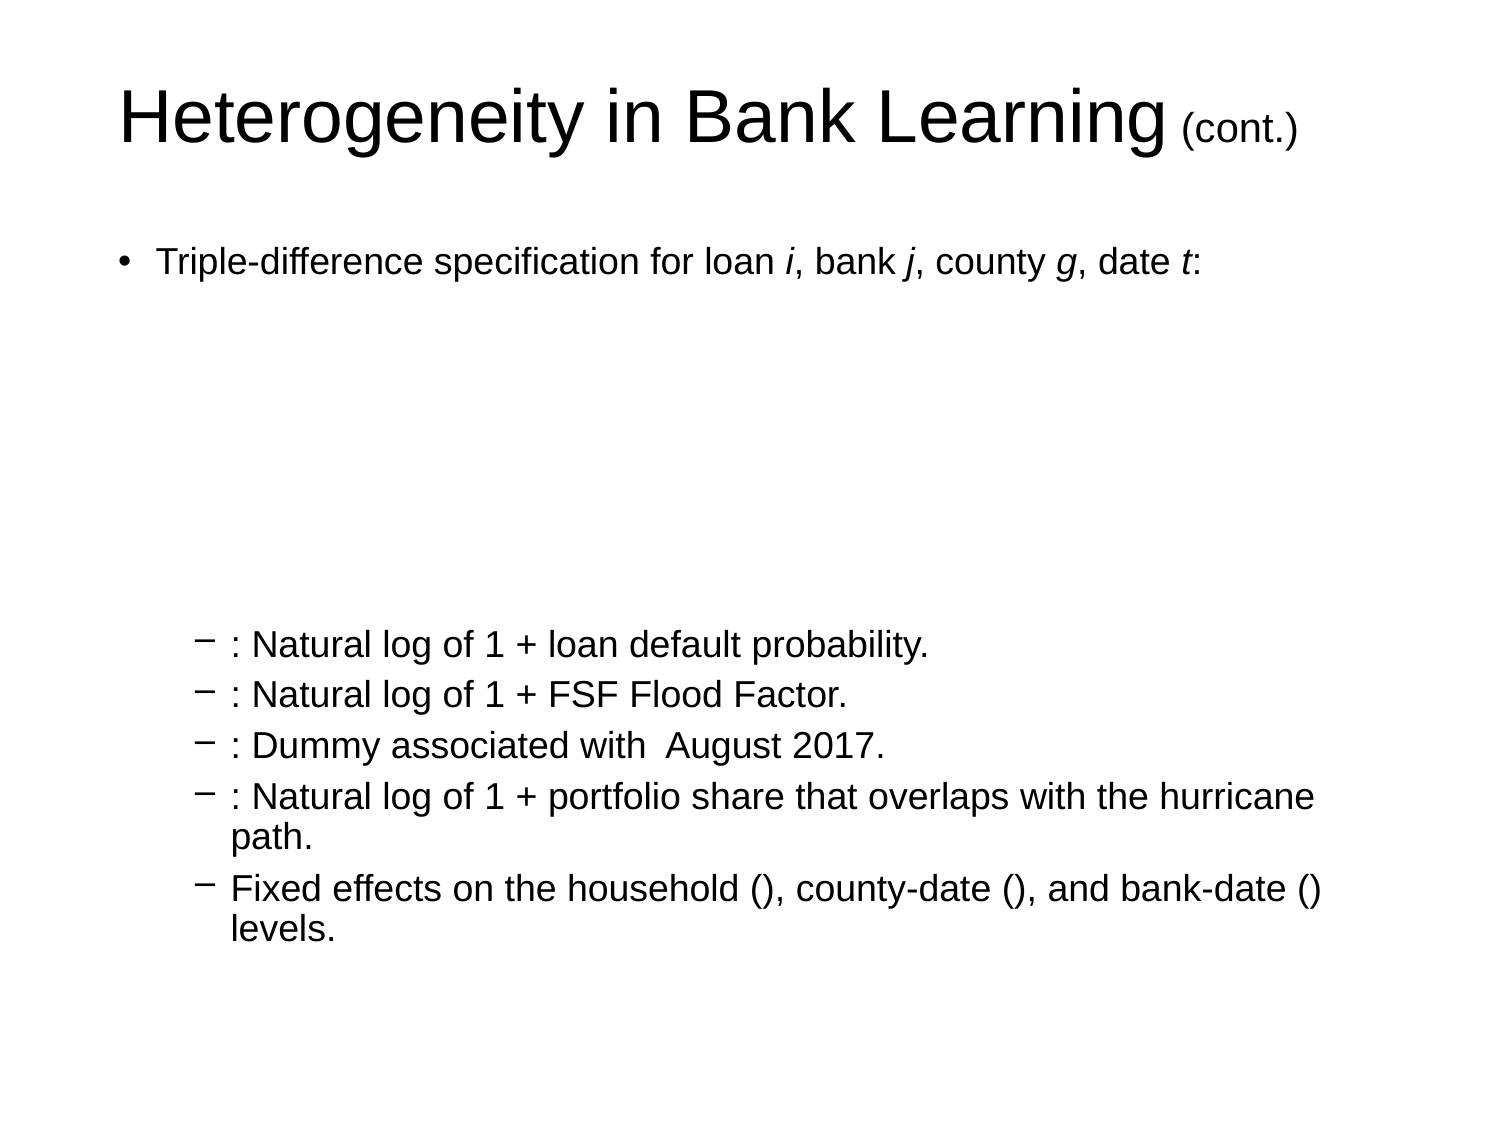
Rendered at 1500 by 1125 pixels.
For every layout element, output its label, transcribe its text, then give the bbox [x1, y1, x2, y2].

title Heterogeneity in Bank Learning (cont.) [103, 59, 1397, 176]
